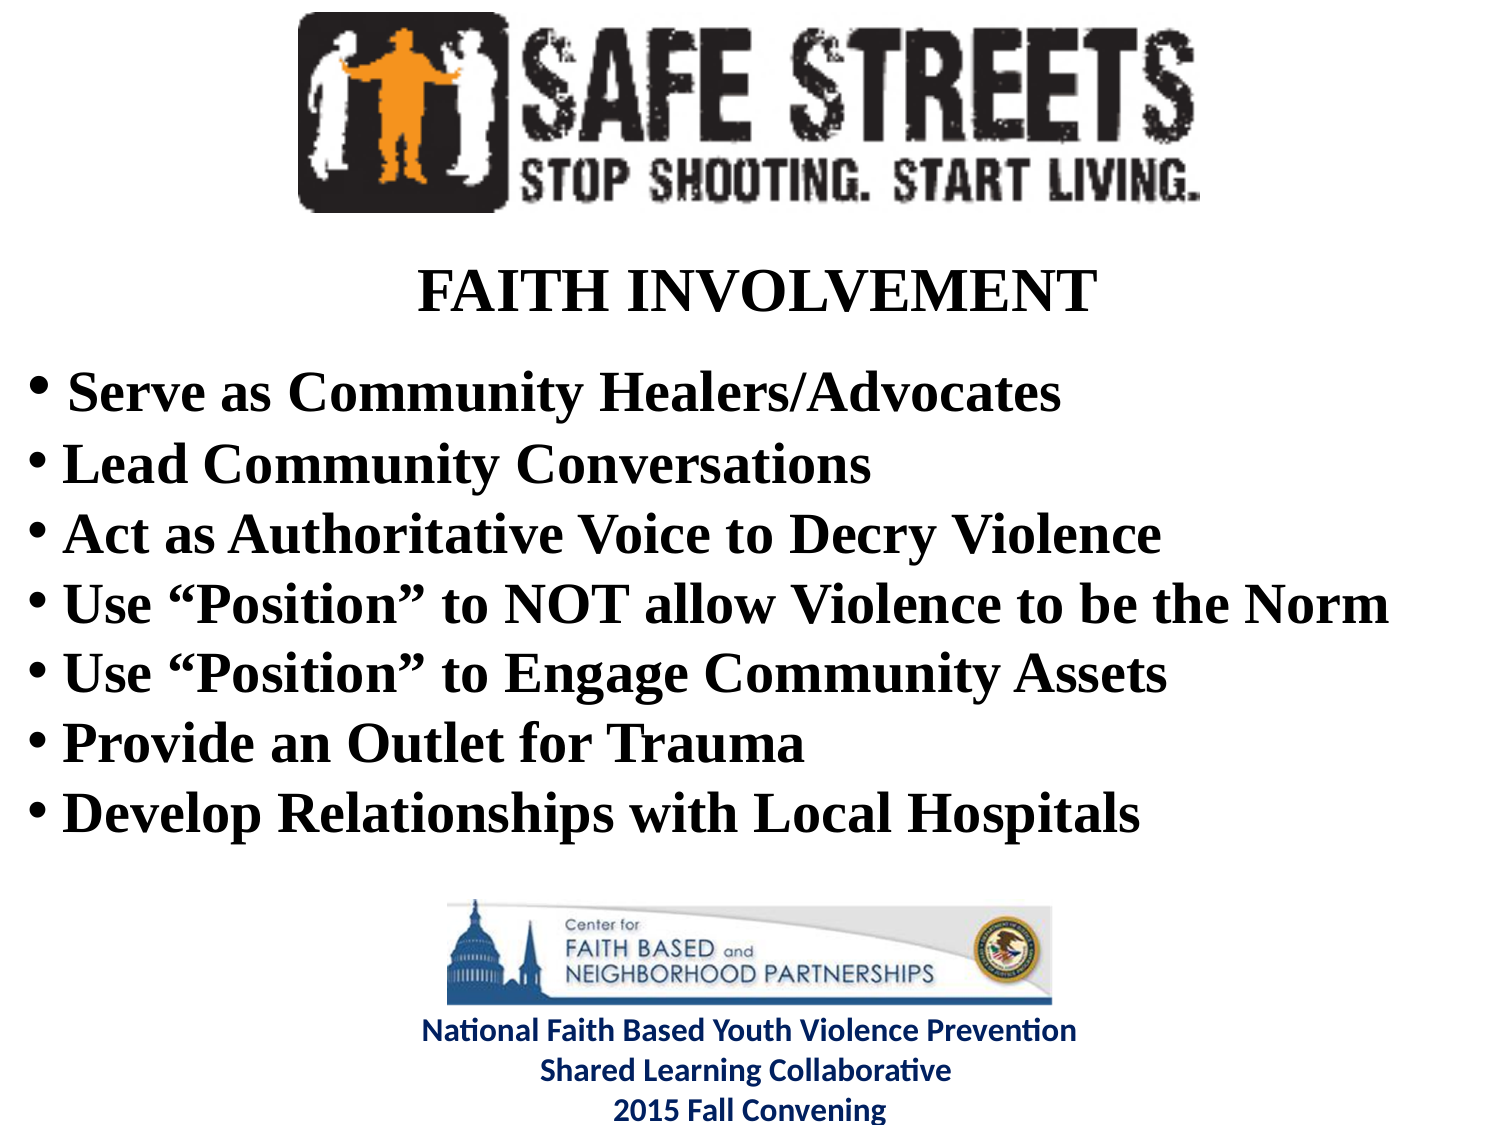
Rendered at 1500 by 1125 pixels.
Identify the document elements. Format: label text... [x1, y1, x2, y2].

picture [298, 12, 1201, 213]
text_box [0, 899, 1500, 1106]
text_box FAITH INVOLVEMENT Serve as Community Healers/Advocates Lead Community Conversations Act as Authoritative Voice to Decry Violence Use “Position” to NOT allow Violence to be the Norm Use “Position” to Engage Community Assets Provide an Outlet for Trauma Develop Relationships with Local Hospitals [12, 237, 1488, 852]
